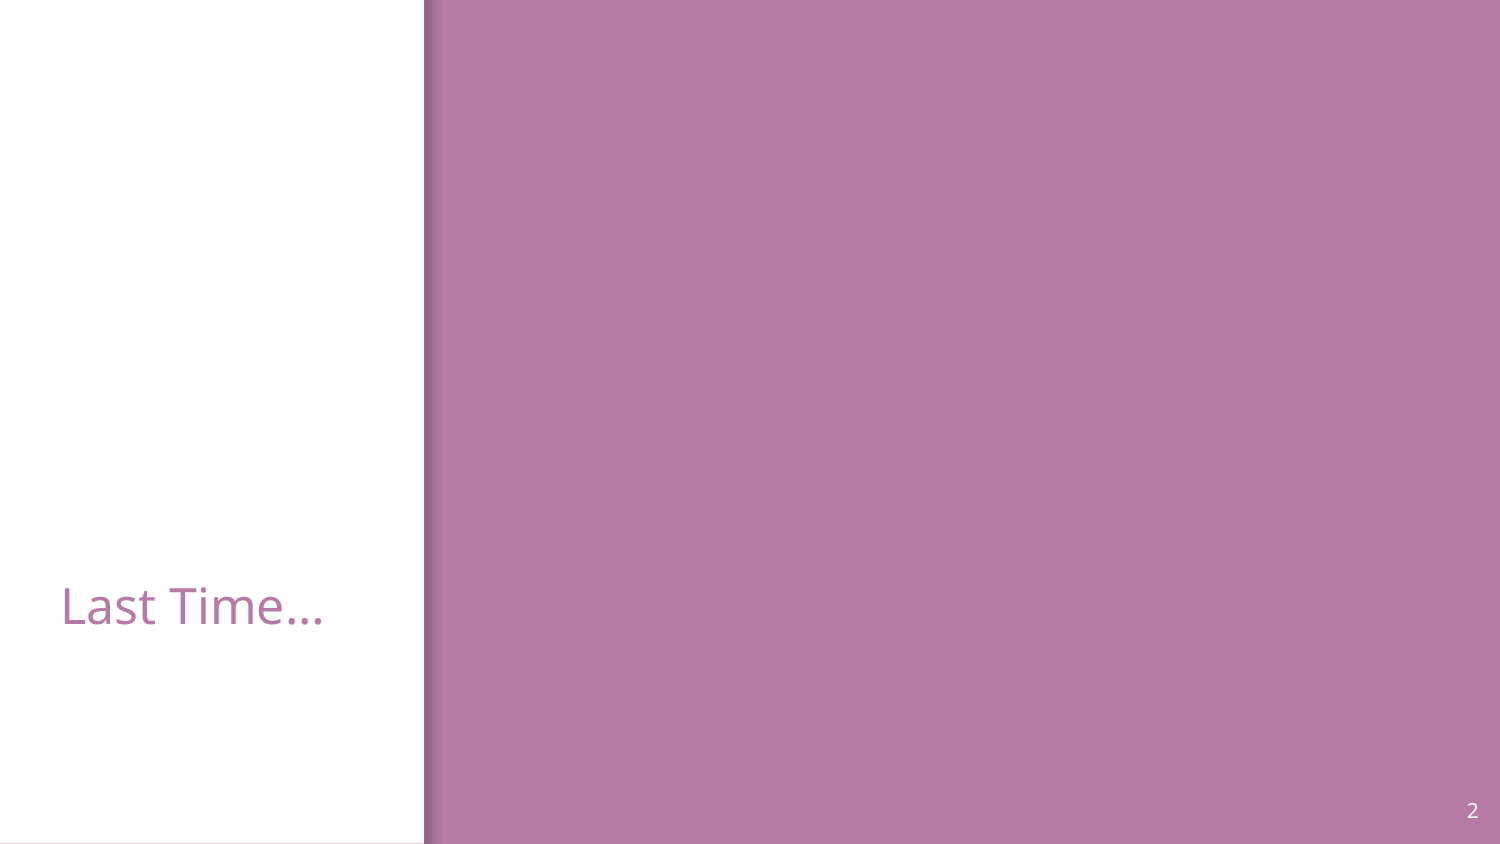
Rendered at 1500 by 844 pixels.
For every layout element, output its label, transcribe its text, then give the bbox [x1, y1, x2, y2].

slide_number 2 [1403, 779, 1494, 844]
title Last Time… [45, 46, 378, 650]
